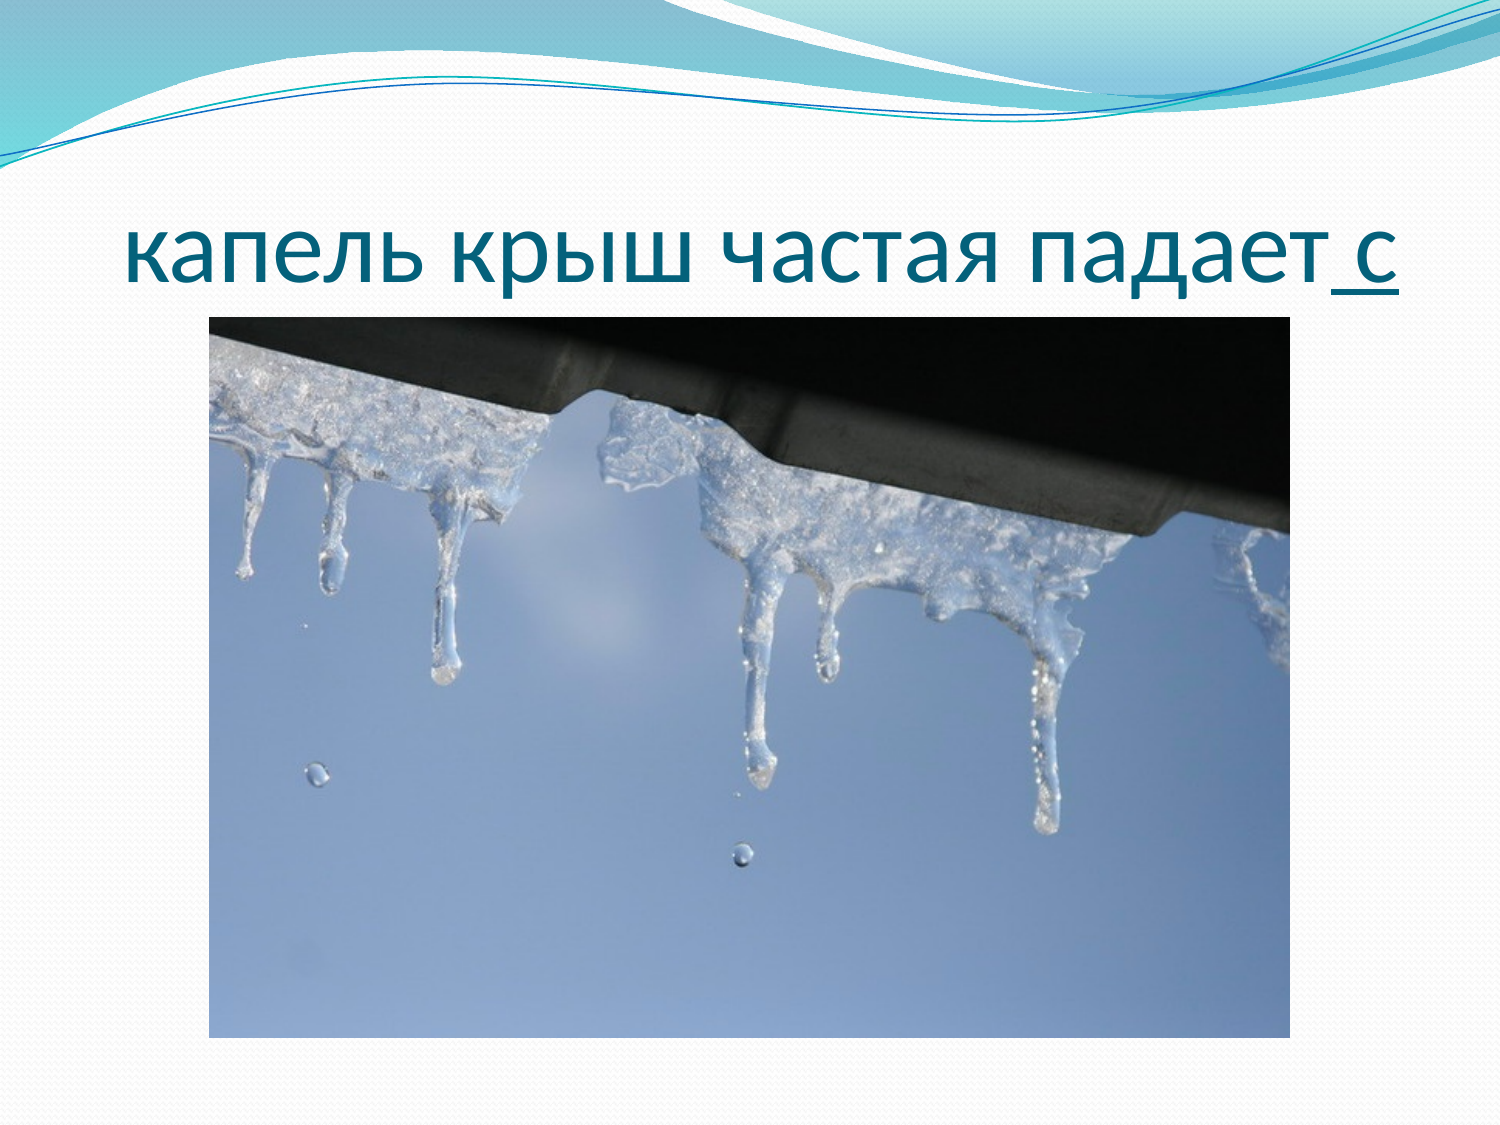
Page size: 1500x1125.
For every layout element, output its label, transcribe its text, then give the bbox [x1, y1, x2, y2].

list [209, 317, 1291, 1038]
title капель крыш частая падает с [75, 115, 1425, 303]
